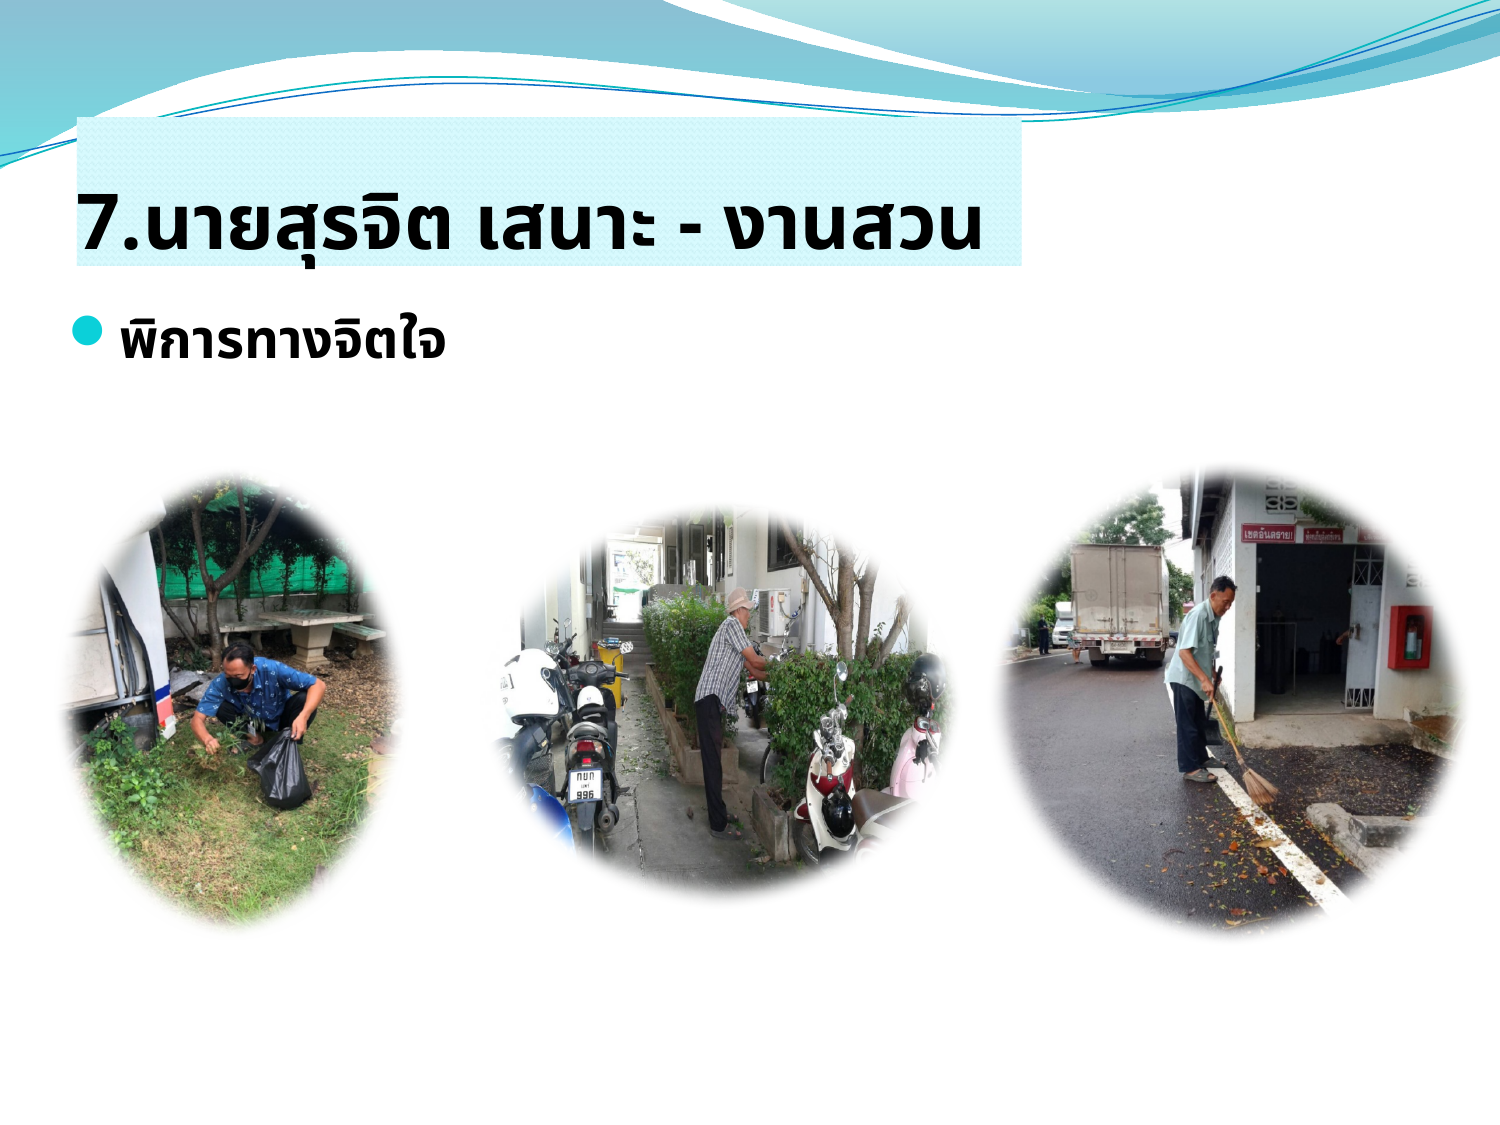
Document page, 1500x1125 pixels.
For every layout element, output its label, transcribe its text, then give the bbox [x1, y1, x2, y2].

picture [985, 458, 1474, 947]
list พิการทางจิตใจ [53, 297, 1404, 1007]
picture [52, 464, 411, 941]
title 7.นายสุรจิต เสนาะ - งานสวน [76, 117, 1022, 266]
picture [477, 498, 965, 911]
